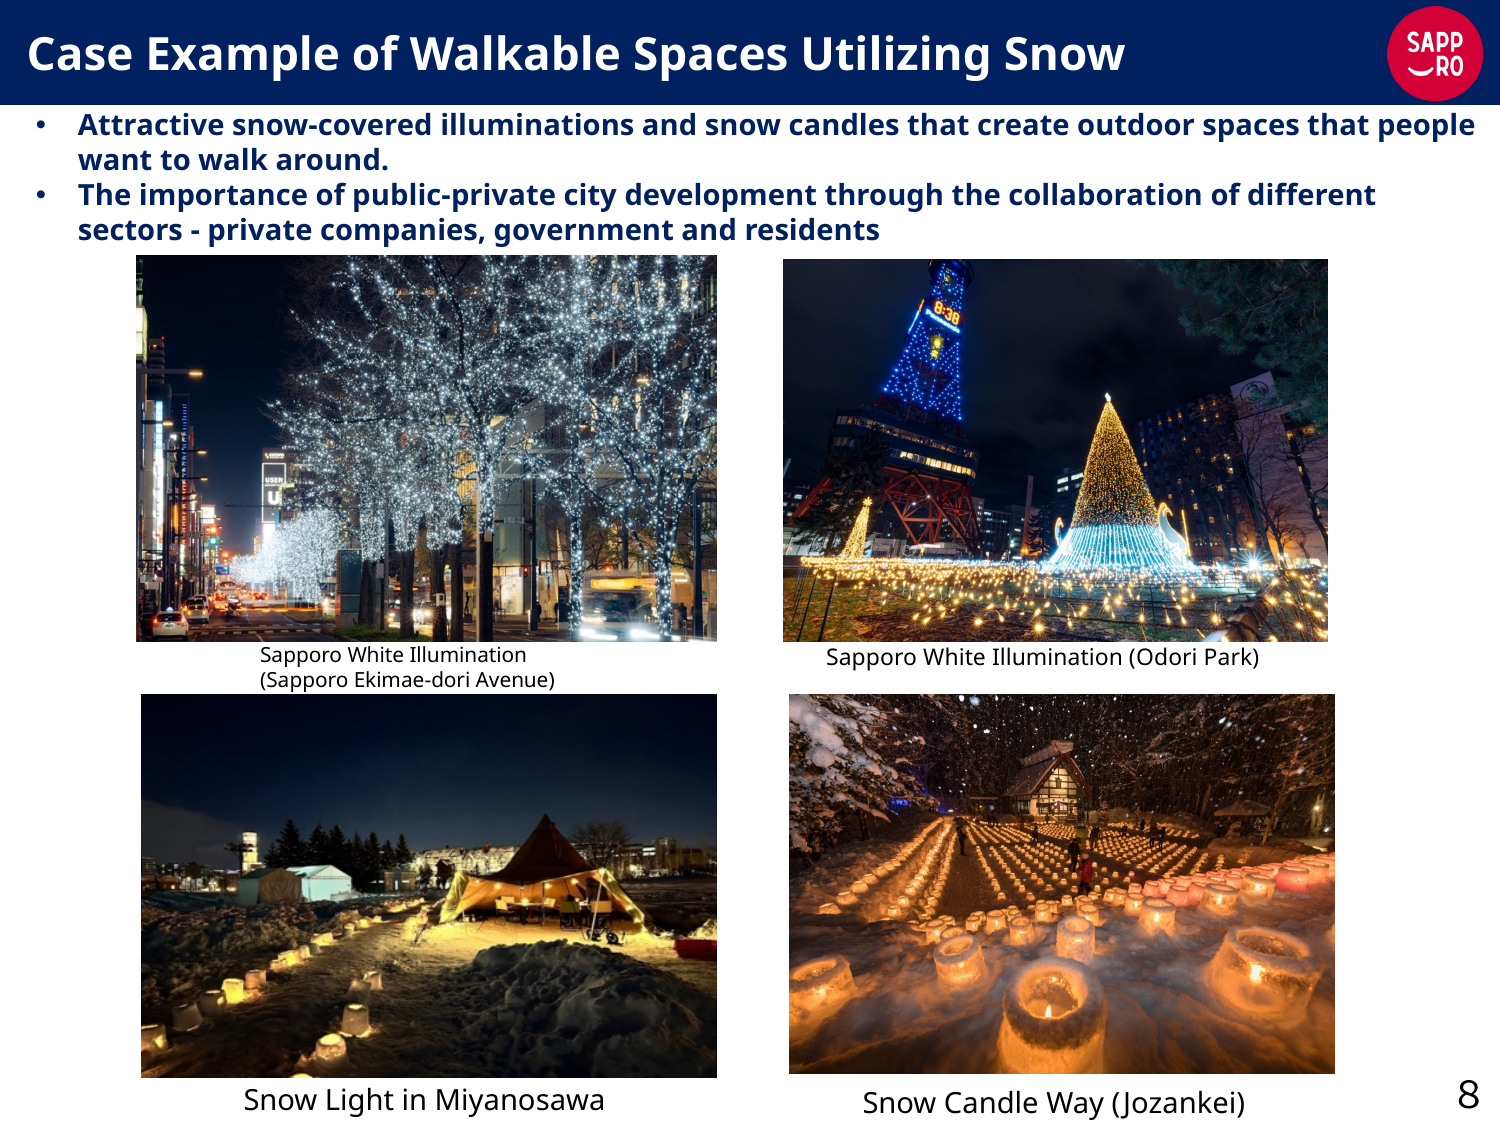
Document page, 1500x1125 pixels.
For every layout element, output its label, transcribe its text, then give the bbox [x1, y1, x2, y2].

picture [789, 694, 1335, 1075]
text_box Case Example of Walkable Spaces Utilizing Snow [0, 0, 1500, 106]
picture [136, 254, 717, 642]
picture [1387, 5, 1483, 101]
text_box ８ [1435, 1063, 1500, 1124]
picture [783, 259, 1328, 642]
text_box Snow Light in Miyanosawa [228, 1078, 629, 1124]
text_box Sapporo White Illumination (Odori Park) [811, 642, 1276, 677]
text_box Sapporo White Illumination (Sapporo Ekimae-dori Avenue) [245, 642, 576, 694]
text_box Snow Candle Way (Jozankei) [847, 1076, 1261, 1125]
picture [141, 694, 717, 1078]
text_box Attractive snow-covered illuminations and snow candles that create outdoor spaces that people want to walk around. The importance of public-private city development through the collaboration of different sectors - private companies, government and residents [21, 99, 1494, 254]
